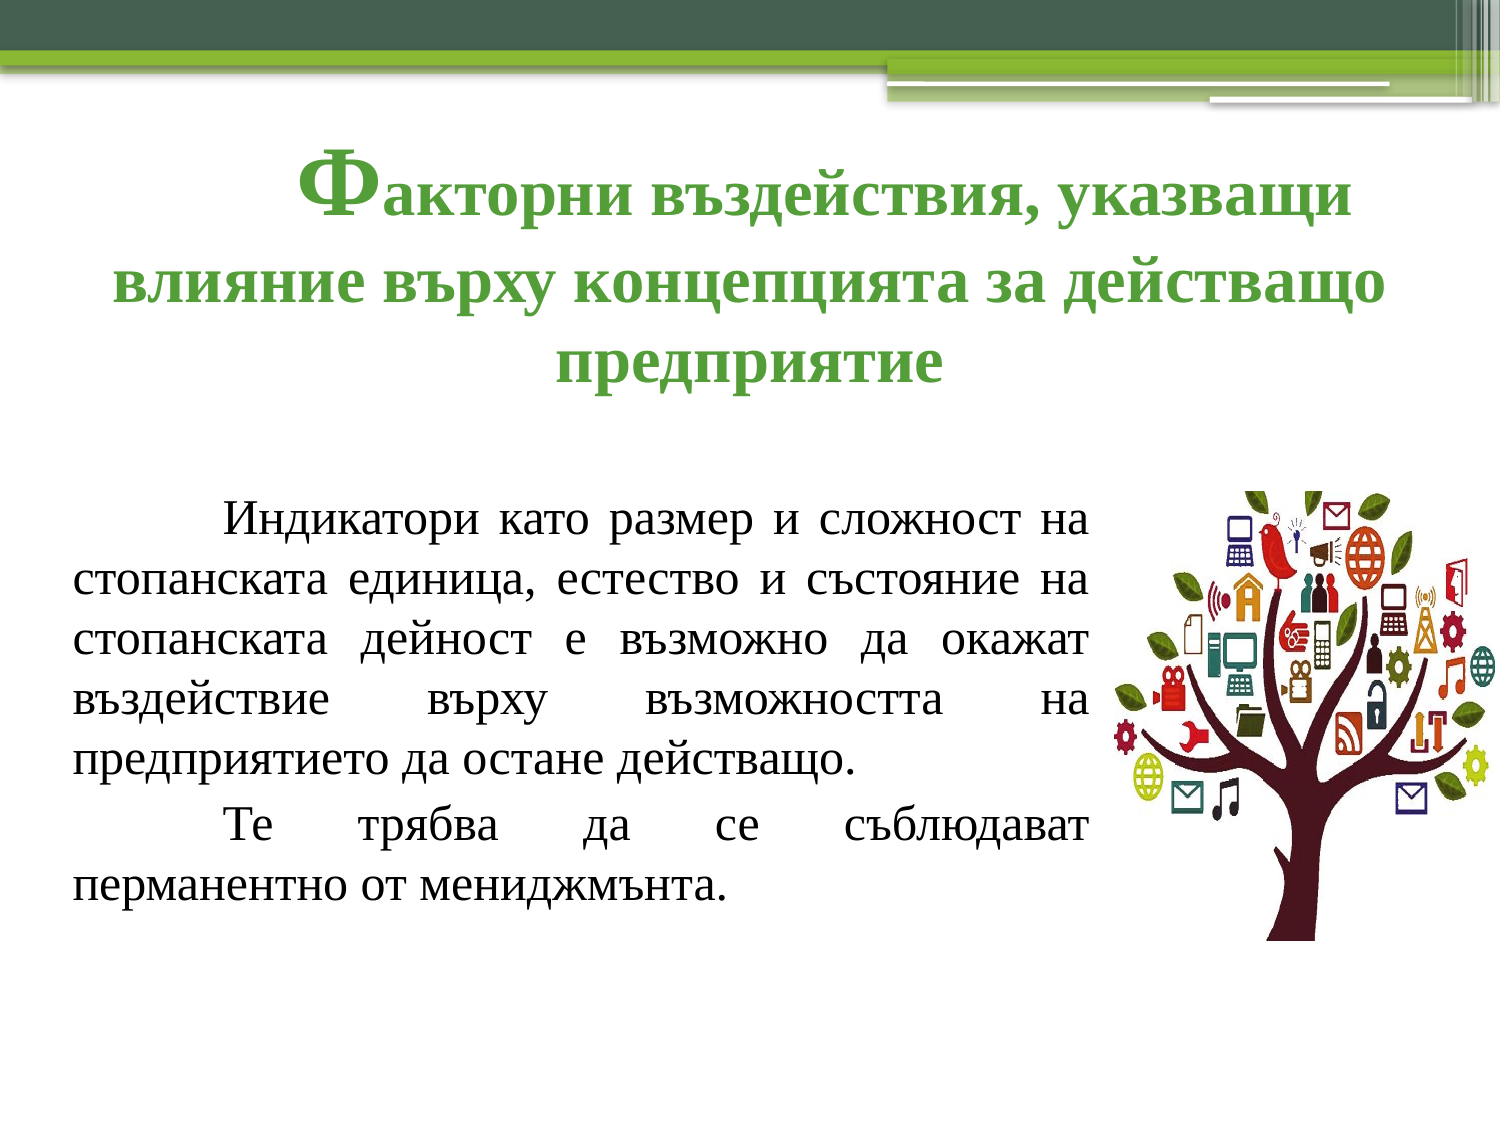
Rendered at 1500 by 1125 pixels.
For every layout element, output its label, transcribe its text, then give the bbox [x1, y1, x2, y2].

picture [1114, 491, 1496, 941]
title Факторни въздействия, указващи влияние върху концепцията за действащо предприятие [5, 137, 1495, 375]
list Индикатори като размер и сложност на стопанската единица, естество и състояние на стопанската дейност е възможно да окажат въздействие върху възможността на предприятието да остане действащо. Те трябва да се съблюдават перманентно от мениджмънта. [39, 410, 1105, 1121]
